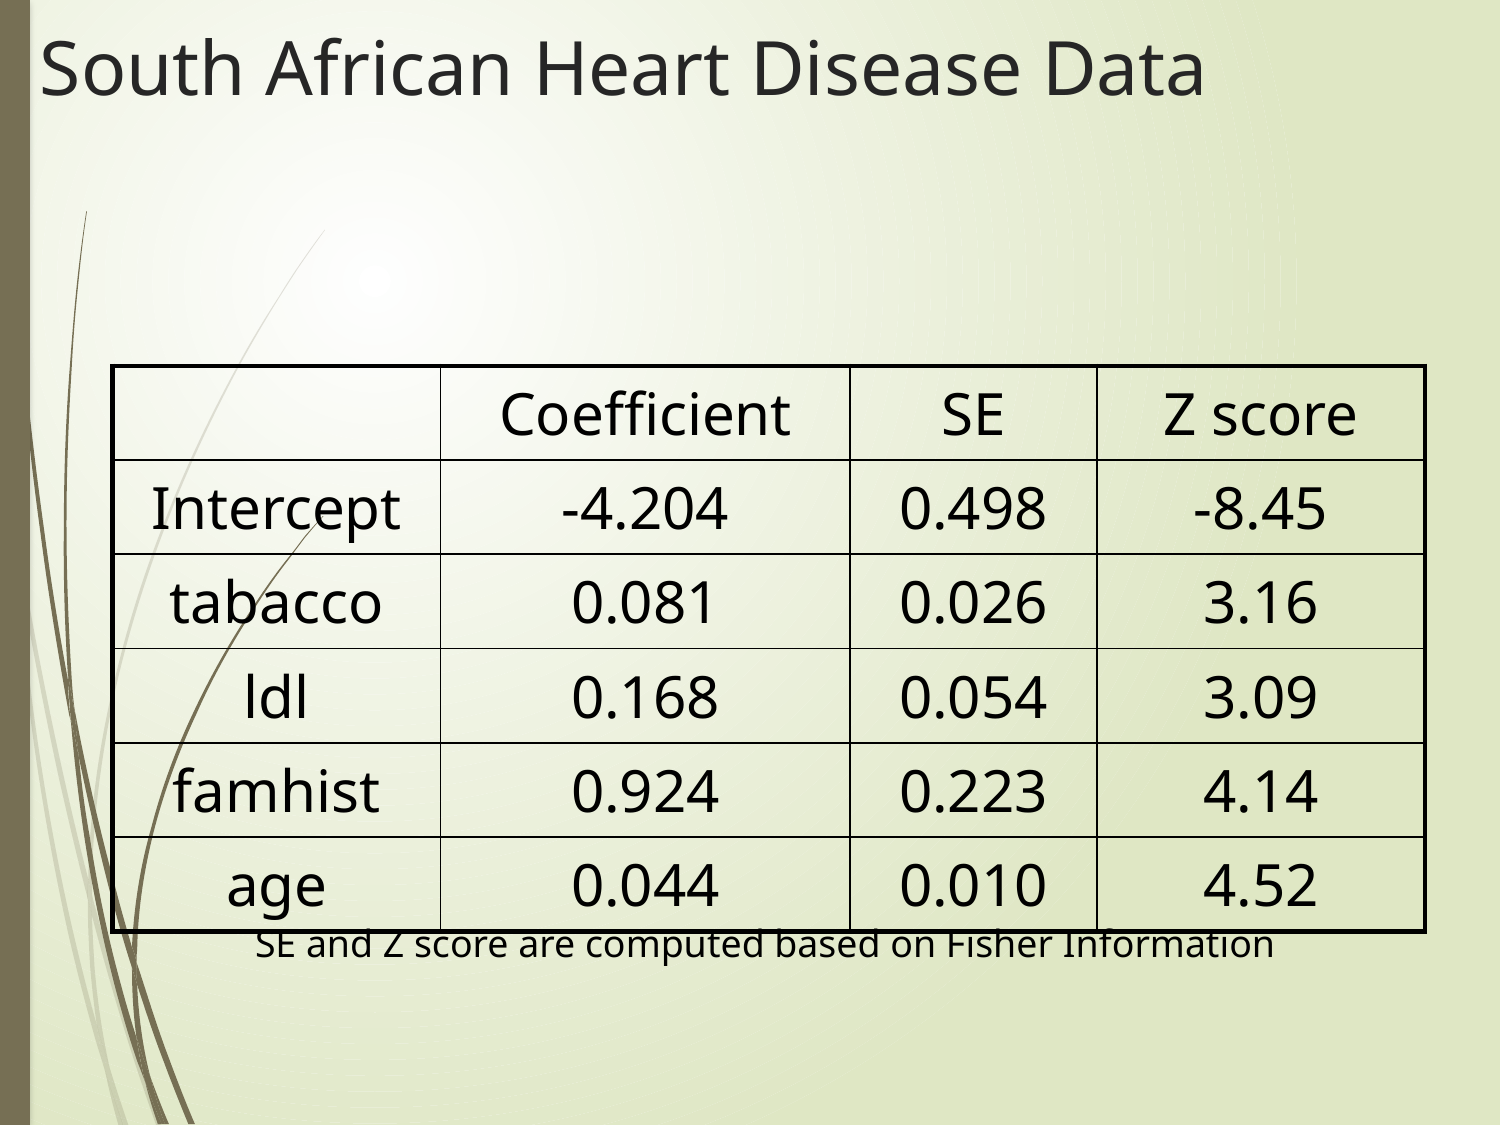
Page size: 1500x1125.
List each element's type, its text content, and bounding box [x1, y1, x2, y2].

table_cell 0.924 [441, 744, 849, 836]
table_cell tabacco [115, 555, 440, 648]
text_box SE and Z score are computed based on Fisher Information [240, 912, 1292, 973]
table_cell ldl [115, 649, 440, 742]
table_cell 0.223 [851, 744, 1096, 836]
table_cell 0.081 [441, 555, 849, 648]
table_cell 0.044 [441, 838, 849, 912]
table_cell 4.52 [1098, 838, 1423, 929]
table_cell 3.16 [1098, 555, 1423, 648]
table_cell 0.010 [851, 838, 1096, 912]
table_cell age [115, 838, 440, 929]
table_cell 0.054 [851, 649, 1096, 742]
table_header Coefficient [441, 368, 849, 459]
table_header SE [851, 368, 1096, 459]
table_cell 0.168 [441, 649, 849, 742]
table_cell -8.45 [1098, 461, 1423, 553]
table_cell 0.026 [851, 555, 1096, 648]
table_cell 4.14 [1098, 744, 1423, 836]
table_cell -4.204 [441, 461, 849, 553]
title South African Heart Disease Data [24, 12, 1488, 188]
table_cell 0.498 [851, 461, 1096, 553]
table_cell famhist [115, 744, 440, 836]
table_header Z score [1098, 368, 1423, 459]
table_cell 3.09 [1098, 649, 1423, 742]
table_header [115, 368, 440, 459]
table_cell Intercept [115, 461, 440, 553]
